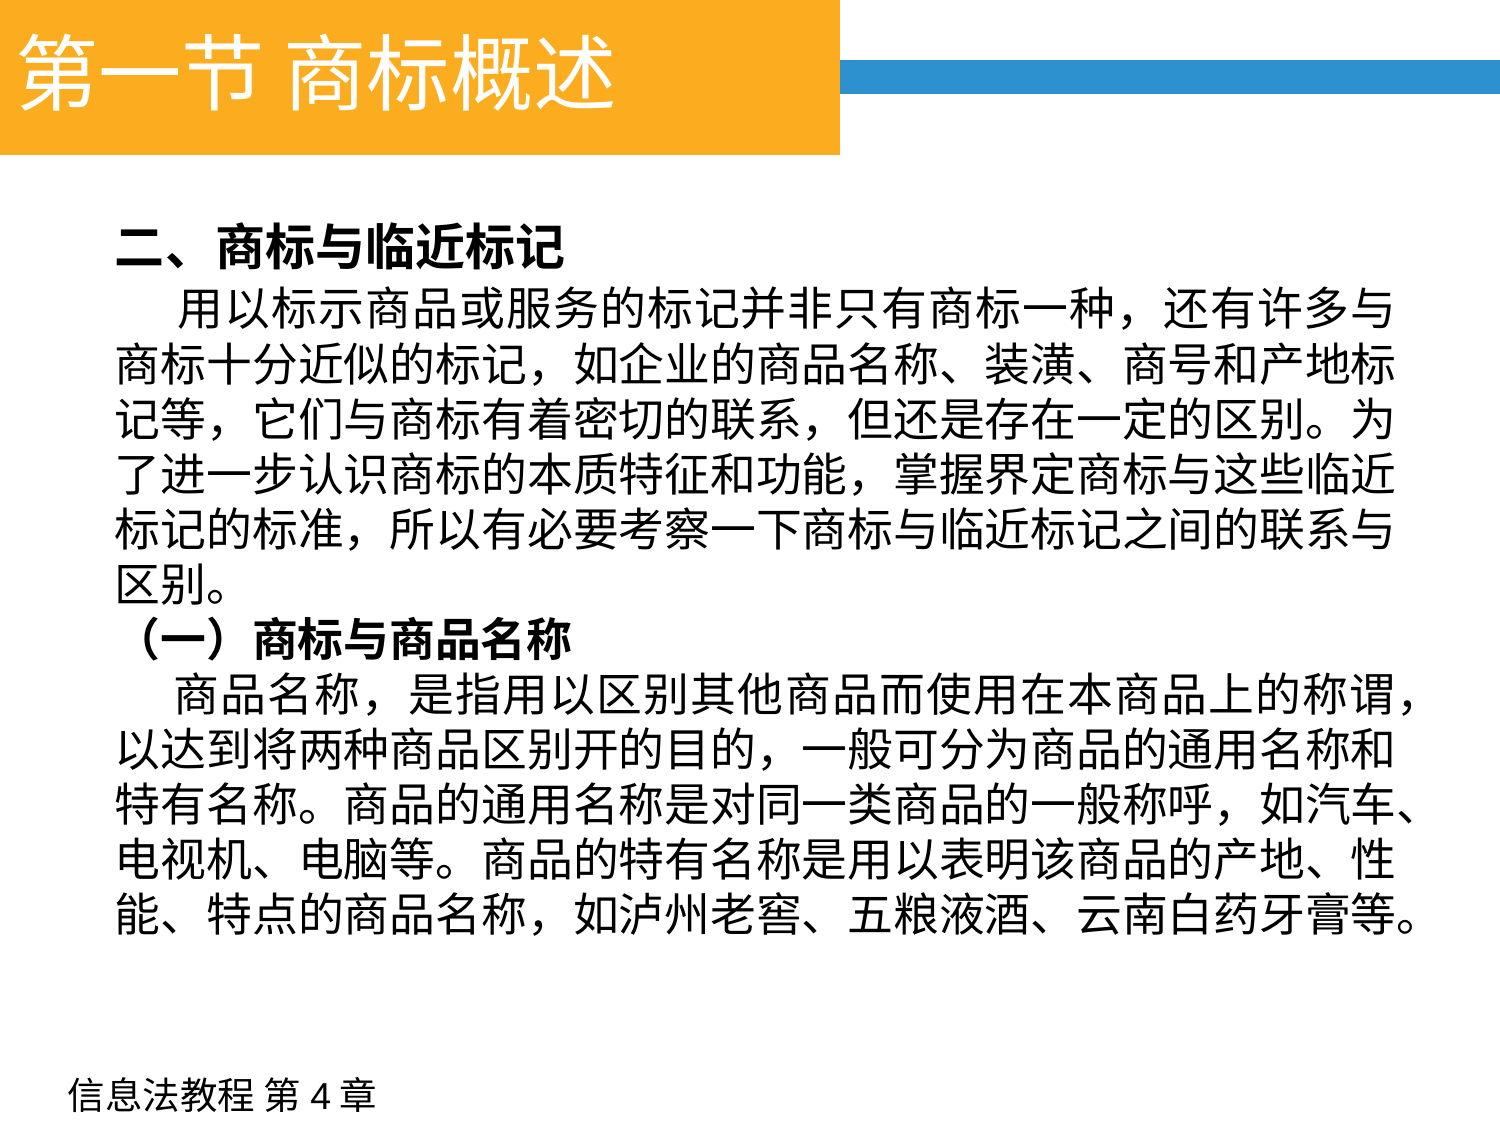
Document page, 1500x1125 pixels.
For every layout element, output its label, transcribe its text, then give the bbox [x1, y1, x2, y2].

picture [0, 0, 1500, 1125]
title 第一节 商标概述 [0, 0, 839, 157]
text_box 信息法教程 第4章 [53, 1064, 467, 1125]
text_box 二、商标与临近标记 用以标示商品或服务的标记并非只有商标一种，还有许多与商标十分近似的标记，如企业的商品名称、装潢、商号和产地标记等，它们与商标有着密切的联系，但还是存在一定的区别。为了进一步认识商标的本质特征和功能，掌握界定商标与这些临近标记的标准，所以有必要考察一下商标与临近标记之间的联系与区别。 （一）商标与商品名称 商品名称，是指用以区别其他商品而使用在本商品上的称谓，以达到将两种商品区别开的目的，一般可分为商品的通用名称和特有名称。商品的通用名称是对同一类商品的一般称呼，如汽车、电视机、电脑等。商品的特有名称是用以表明该商品的产地、性能、特点的商品名称，如泸州老窖、五粮液酒、云南白药牙膏等。 [100, 208, 1412, 948]
